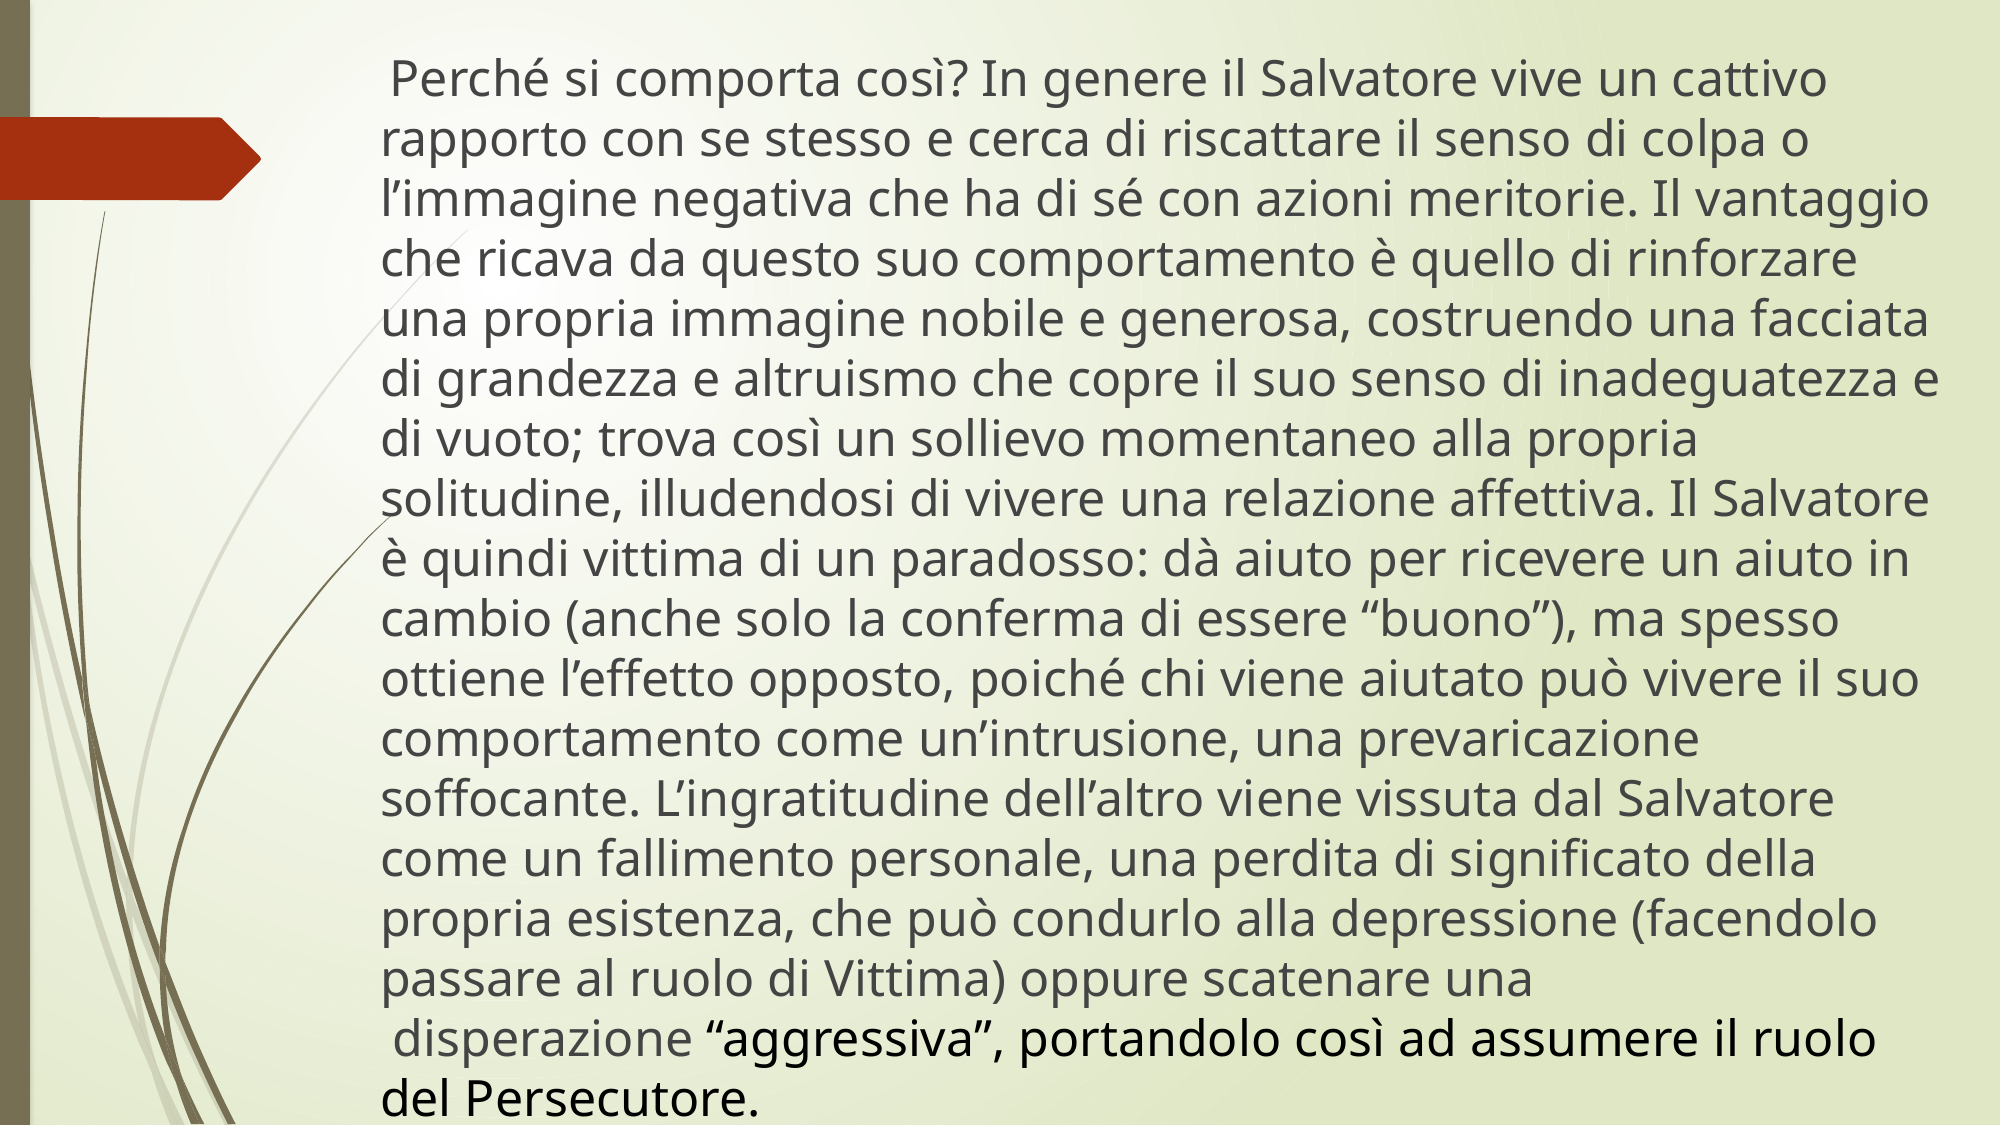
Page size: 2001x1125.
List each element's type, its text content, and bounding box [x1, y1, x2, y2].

text_box Perché si comporta così? In genere il Salvatore vive un cattivo rapporto con se stesso e cerca di riscattare il senso di colpa o l’immagine negativa che ha di sé con azioni meritorie. Il vantaggio che ricava da questo suo comportamento è quello di rinforzare una propria immagine nobile e generosa, costruendo una facciata di grandezza e altruismo che copre il suo senso di inadeguatezza e di vuoto; trova così un sollievo momentaneo alla propria solitudine, illudendosi di vivere una relazione affettiva. Il Salvatore è quindi vittima di un paradosso: dà aiuto per ricevere un aiuto in cambio (anche solo la conferma di essere “buono”), ma spesso ottiene l’effetto opposto, poiché chi viene aiutato può vivere il suo comportamento come un’intrusione, una prevaricazione soffocante. L’ingratitudine dell’altro viene vissuta dal Salvatore come un fallimento personale, una perdita di significato della propria esistenza, che può condurlo alla depressione (facendolo passare al ruolo di Vittima) oppure scatenare una disperazione “aggressiva”, portandolo così ad assumere il ruolo del Persecutore. [365, 38, 1962, 1125]
